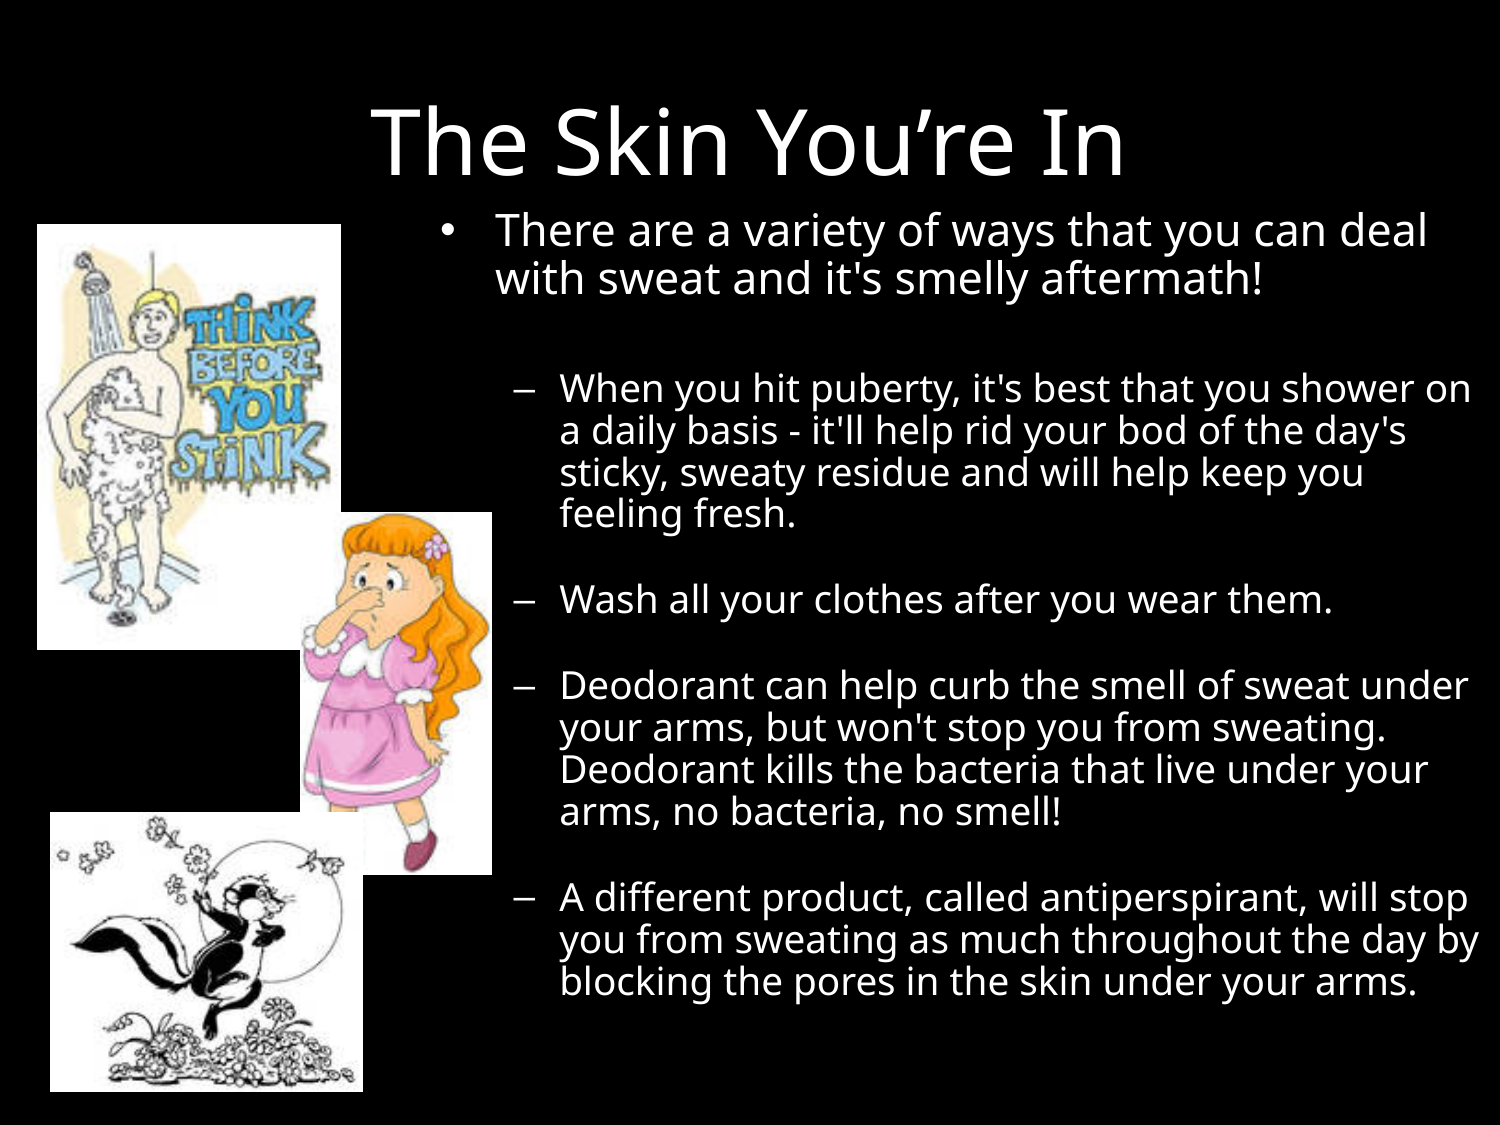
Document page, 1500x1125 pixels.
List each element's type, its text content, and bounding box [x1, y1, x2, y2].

picture [37, 224, 493, 1093]
list There are a variety of ways that you can deal with sweat and it's smelly aftermath! When you hit puberty, it's best that you shower on a daily basis - it'll help rid your bod of the day's sticky, sweaty residue and will help keep you feeling fresh. Wash all your clothes after you wear them. Deodorant can help curb the smell of sweat under your arms, but won't stop you from sweating. Deodorant kills the bacteria that live under your arms, no bacteria, no smell! A different product, called antiperspirant, will stop you from sweating as much throughout the day by blocking the pores in the skin under your arms. [425, 200, 1500, 1063]
title The Skin You’re In [75, 45, 1425, 233]
